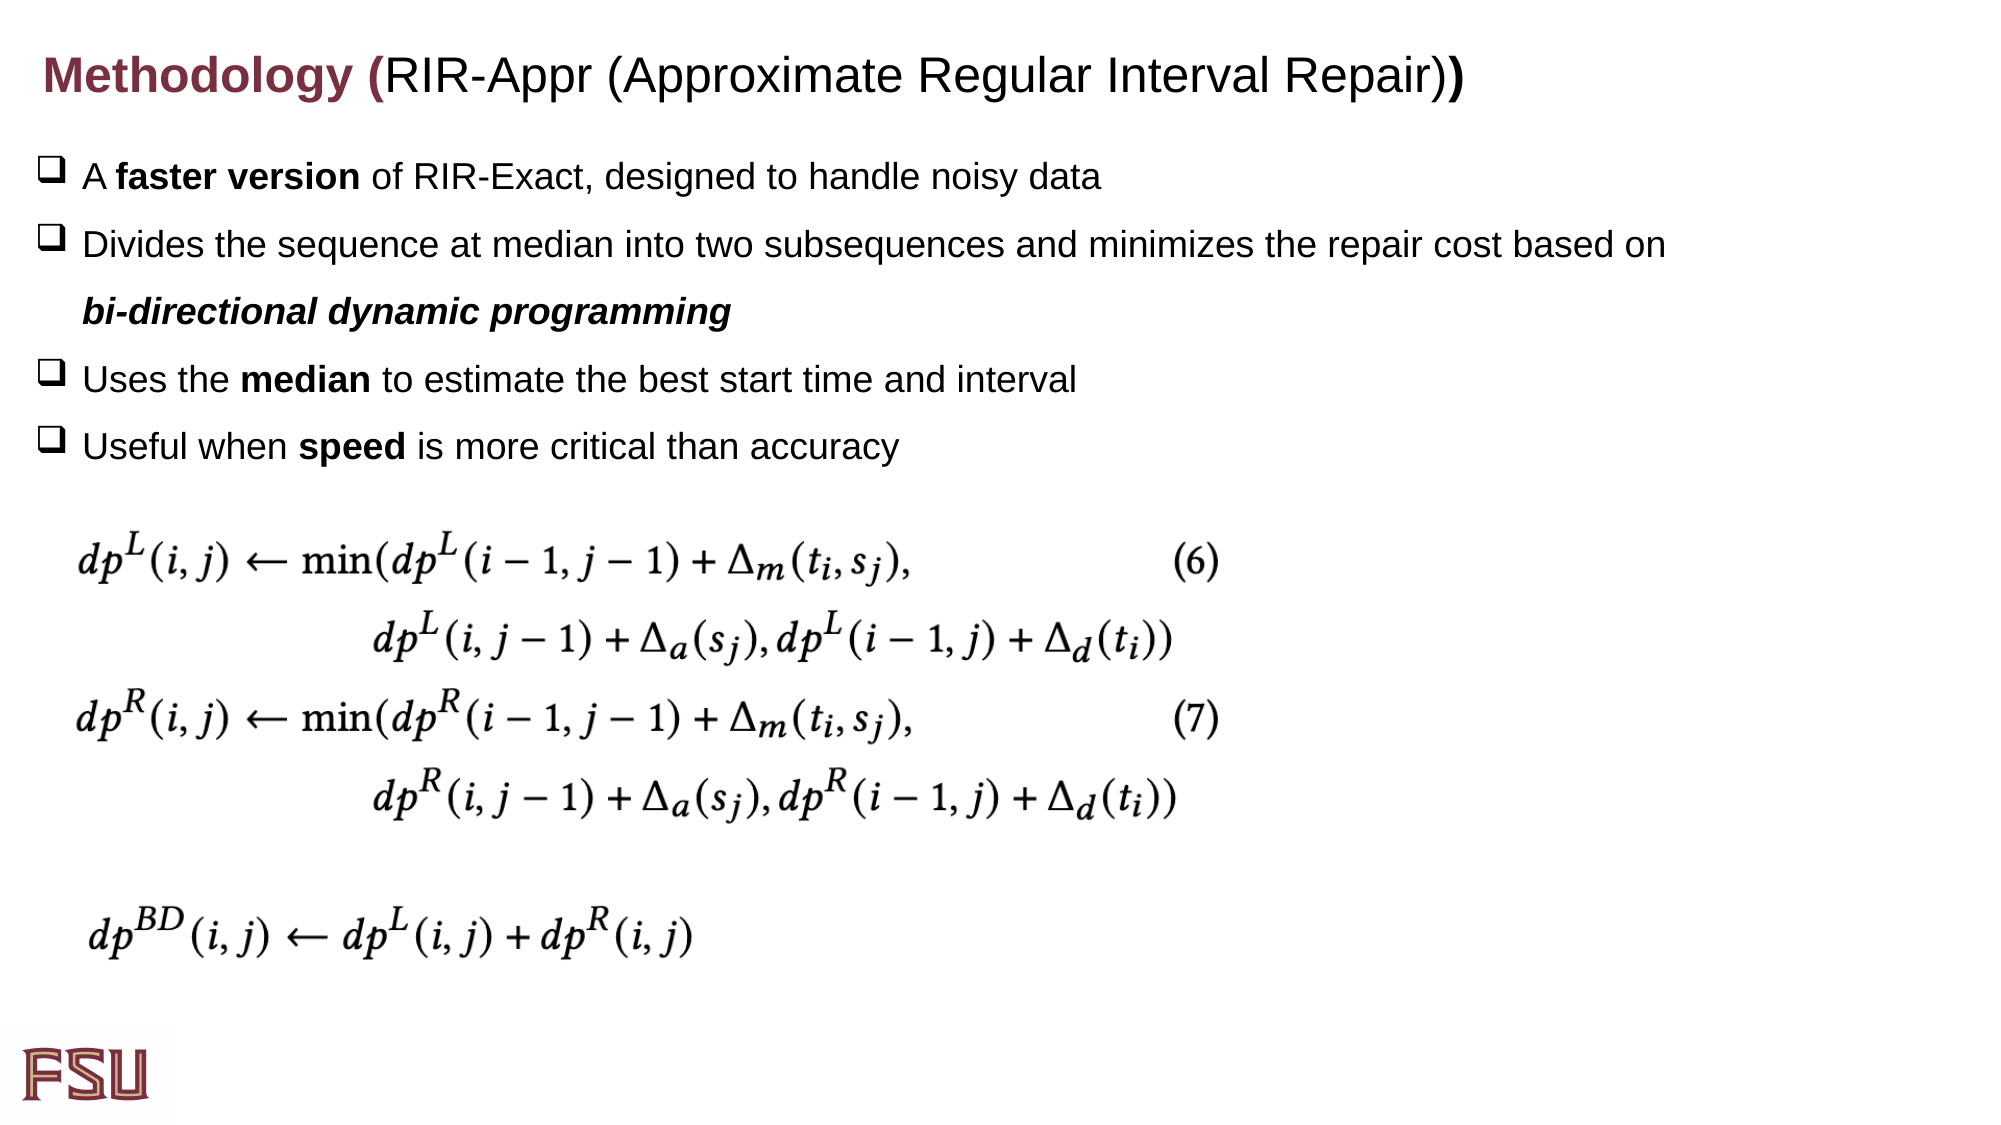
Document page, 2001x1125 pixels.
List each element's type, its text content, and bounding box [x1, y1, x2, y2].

picture [64, 887, 787, 1010]
text_box Methodology (RIR-Appr (Approximate Regular Interval Repair)) [27, 35, 1481, 110]
picture [0, 1023, 171, 1125]
picture [64, 512, 1295, 856]
text_box A faster version of RIR-Exact, designed to handle noisy data Divides the sequence at median into two subsequences and minimizes the repair cost based on bi-directional dynamic programming Uses the median to estimate the best start time and interval Useful when speed is more critical than accuracy [20, 122, 1939, 475]
